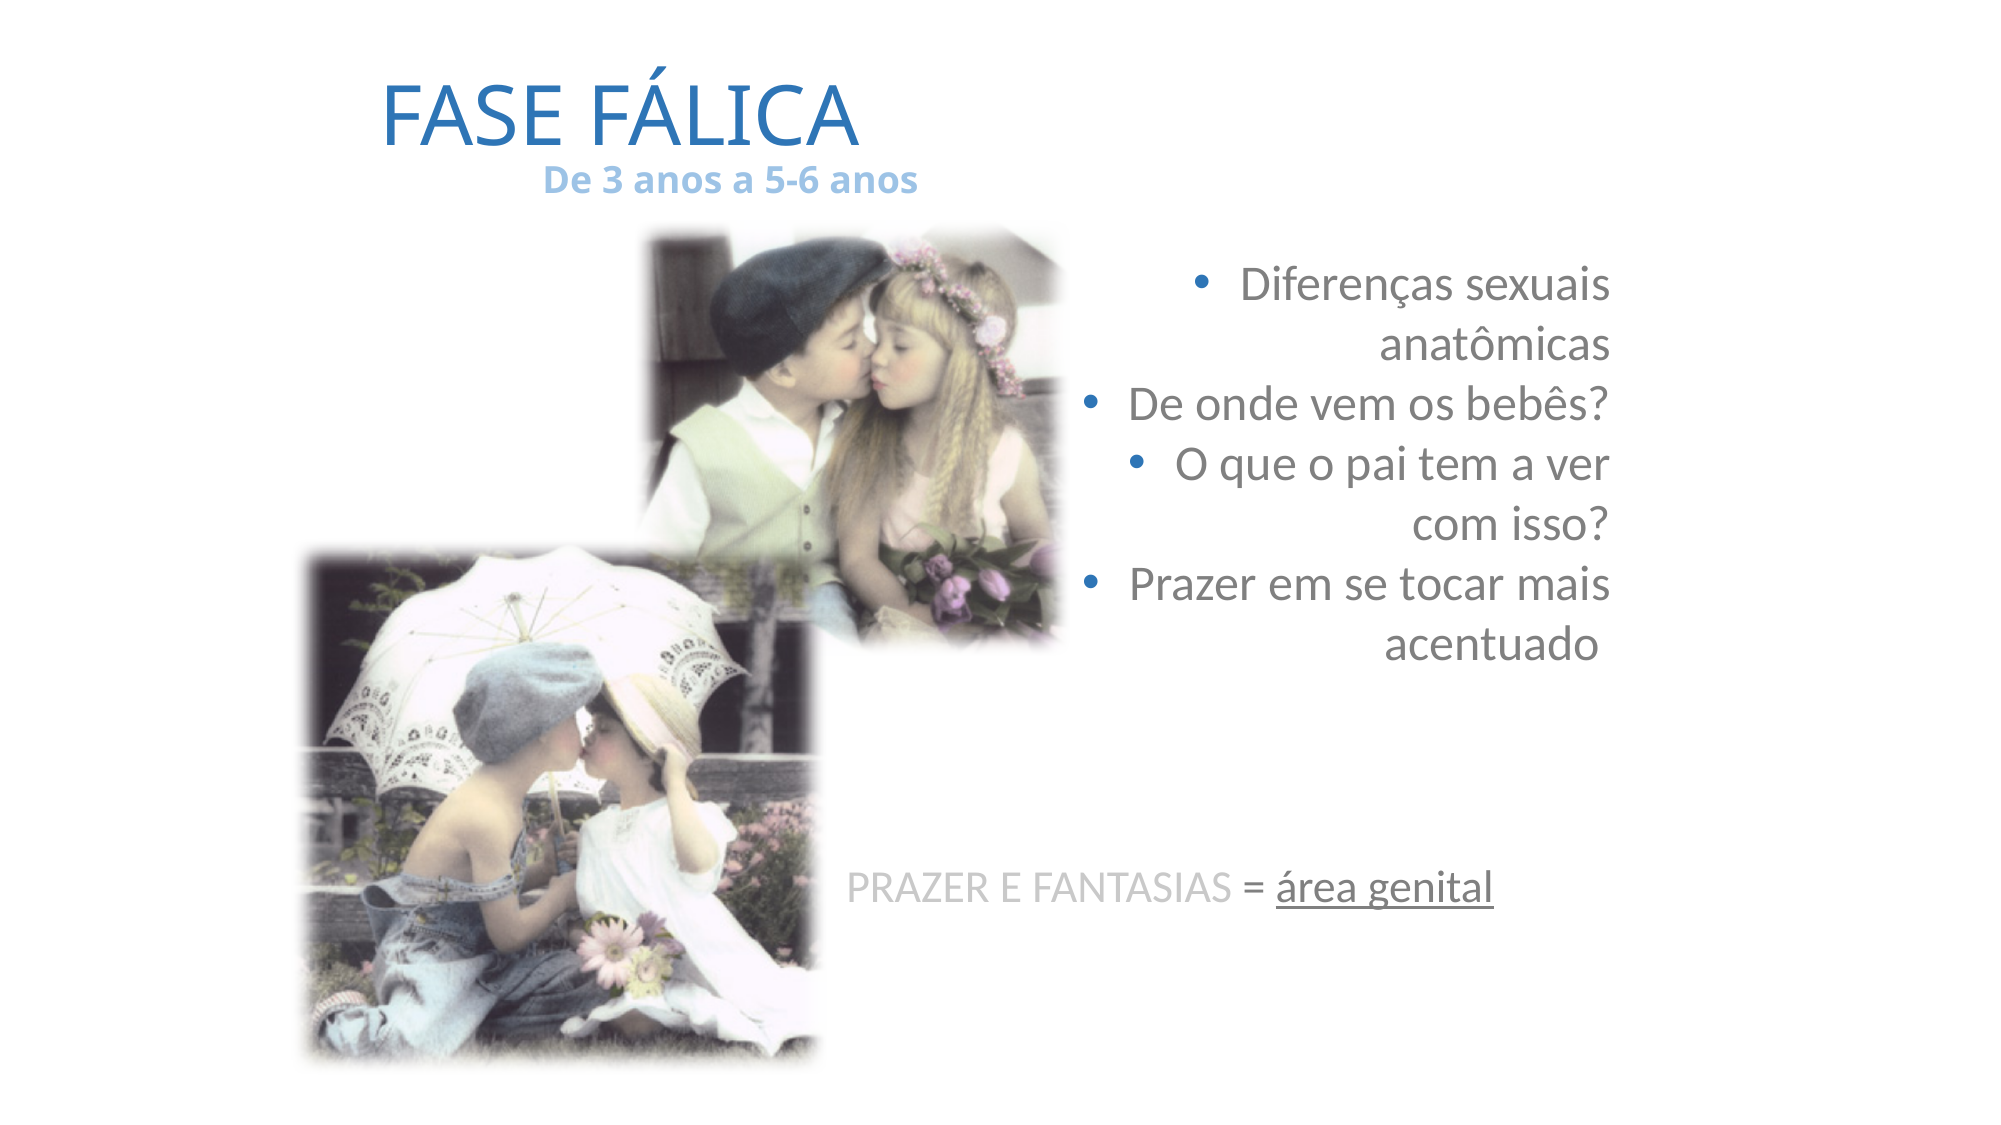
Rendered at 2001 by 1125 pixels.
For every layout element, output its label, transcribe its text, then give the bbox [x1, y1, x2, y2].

text_box De 3 anos a 5-6 anos [527, 148, 1107, 209]
picture [291, 219, 1071, 1075]
text_box FASE FÁLICA [364, 54, 875, 170]
text_box Diferenças sexuais anatômicas De onde vem os bebês? O que o pai tem a ver com isso? Prazer em se tocar mais acentuado [1059, 243, 1626, 679]
text_box PRAZER E FANTASIAS = área genital [831, 849, 1509, 975]
